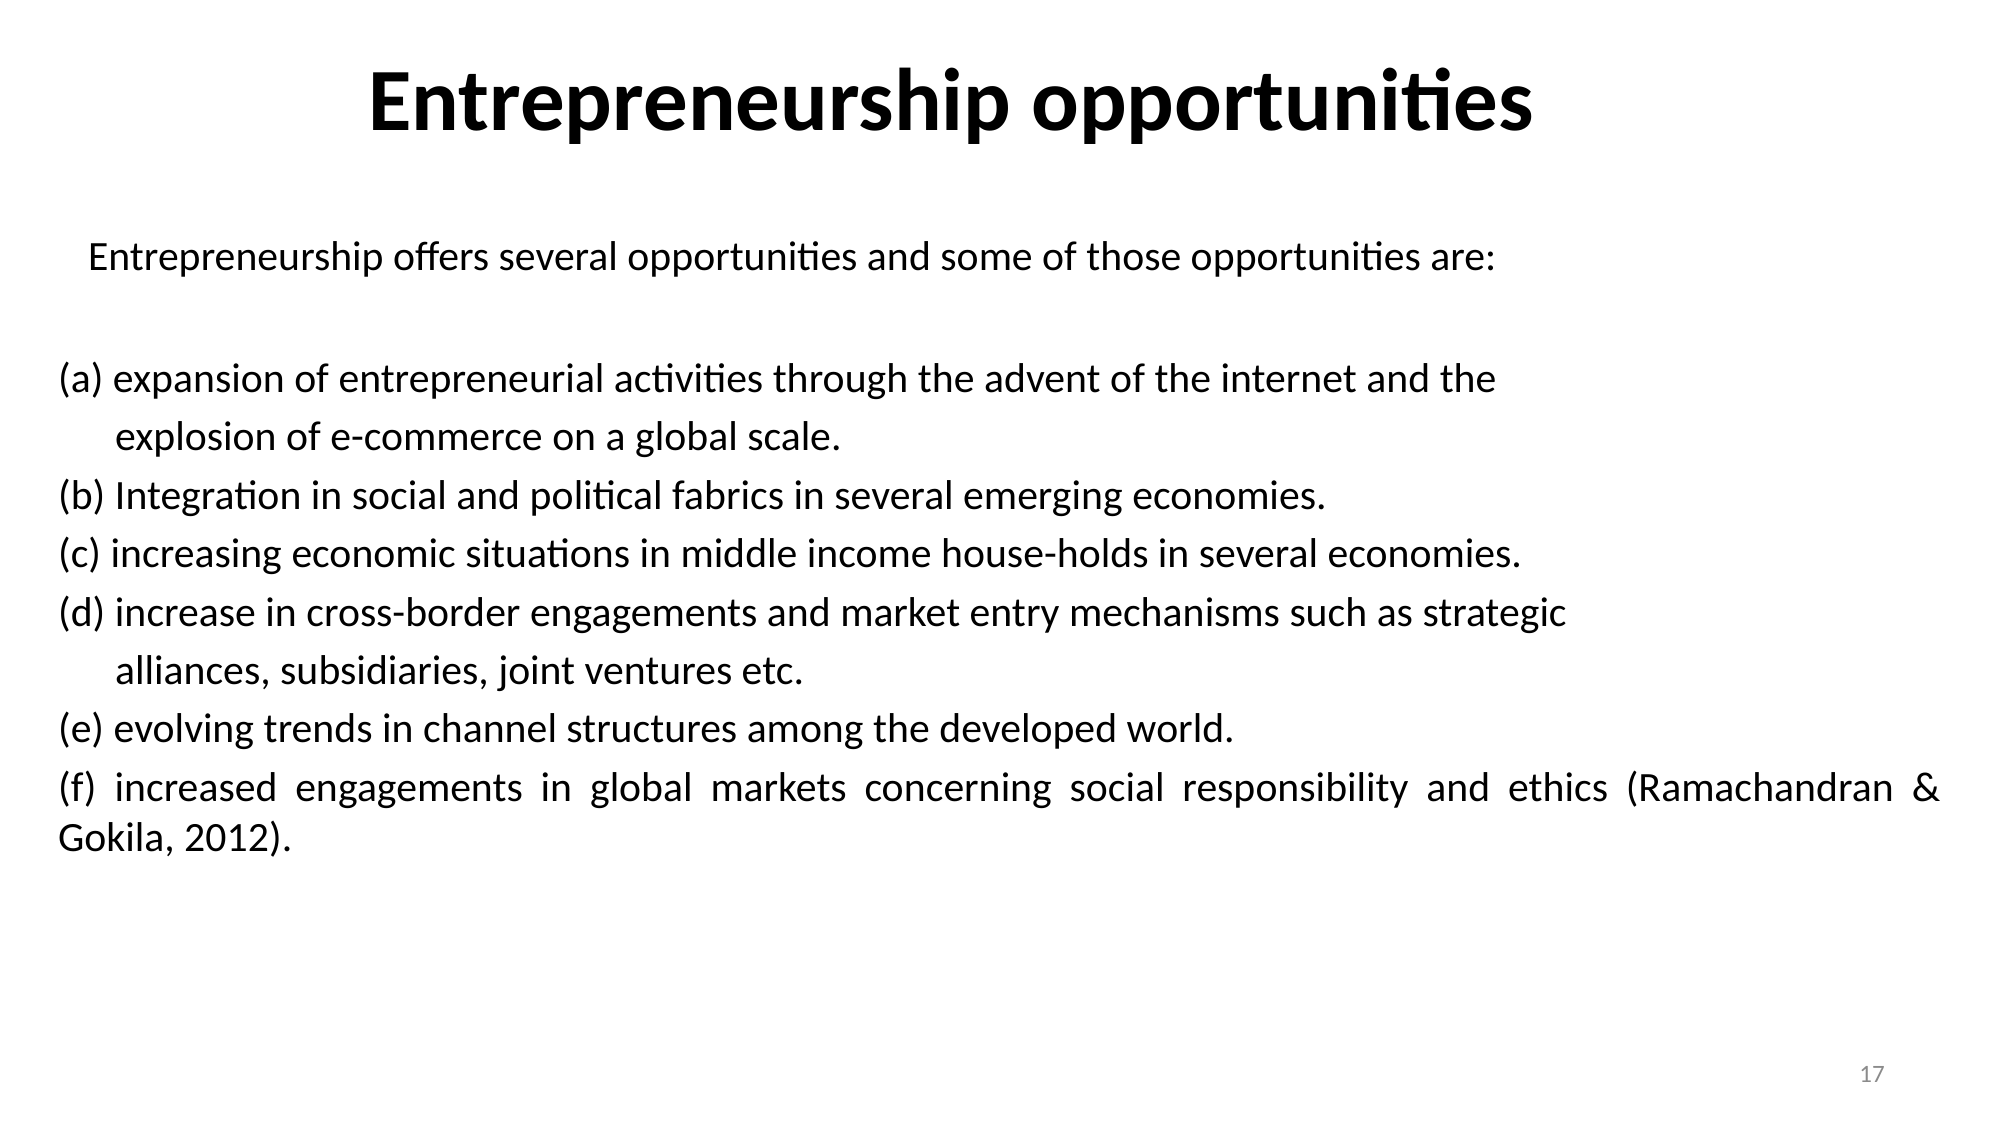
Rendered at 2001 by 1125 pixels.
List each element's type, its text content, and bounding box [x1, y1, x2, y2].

slide_number 17 [1433, 1042, 1900, 1103]
list Entrepreneurship offers several opportunities and some of those opportunities are: (a) expansion of entrepreneurial activities through the advent of the internet and the explosion of e-commerce on a global scale. (b) Integration in social and political fabrics in several emerging economies. (c) increasing economic situations in middle income house-holds in several economies. (d) increase in cross-border engagements and market entry mechanisms such as strategic alliances, subsidiaries, joint ventures etc. (e) evolving trends in channel structures among the developed world. (f) increased engagements in global markets concerning social responsibility and ethics (Ramachandran & Gokila, 2012). [43, 196, 1957, 1071]
title Entrepreneurship opportunities [55, 33, 1669, 156]
